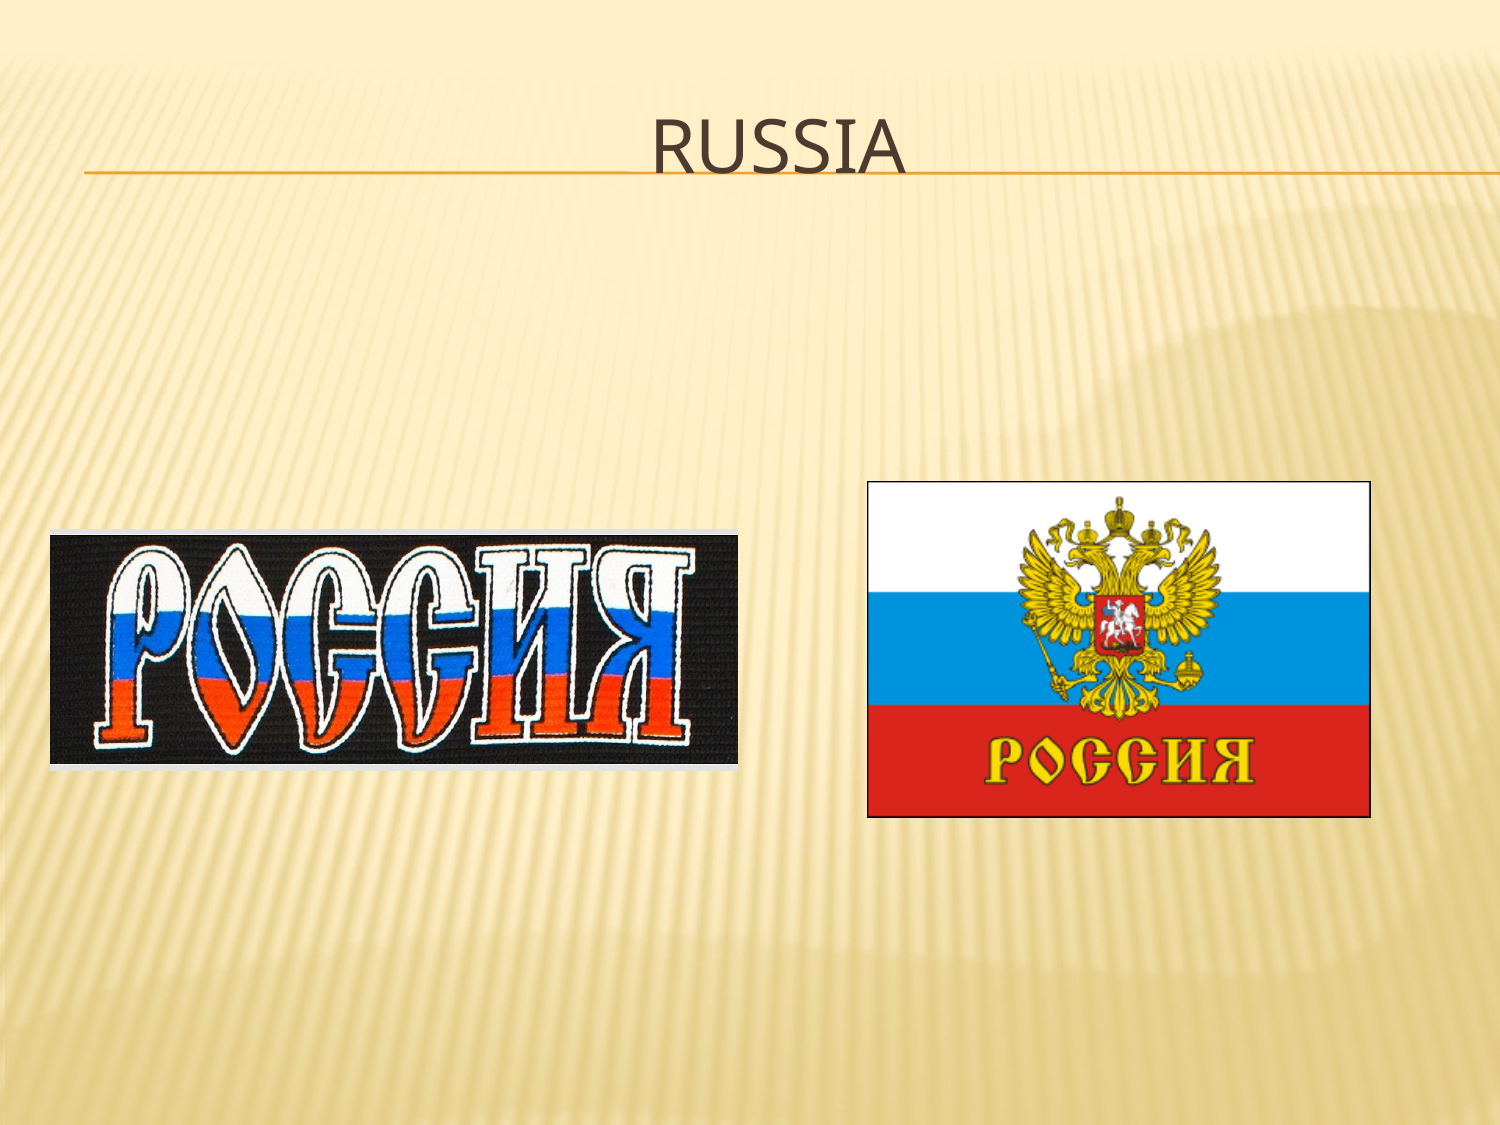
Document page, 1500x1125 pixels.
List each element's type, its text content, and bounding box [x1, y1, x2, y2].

title RUSSIA [49, 75, 1475, 213]
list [49, 528, 738, 772]
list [866, 481, 1371, 819]
